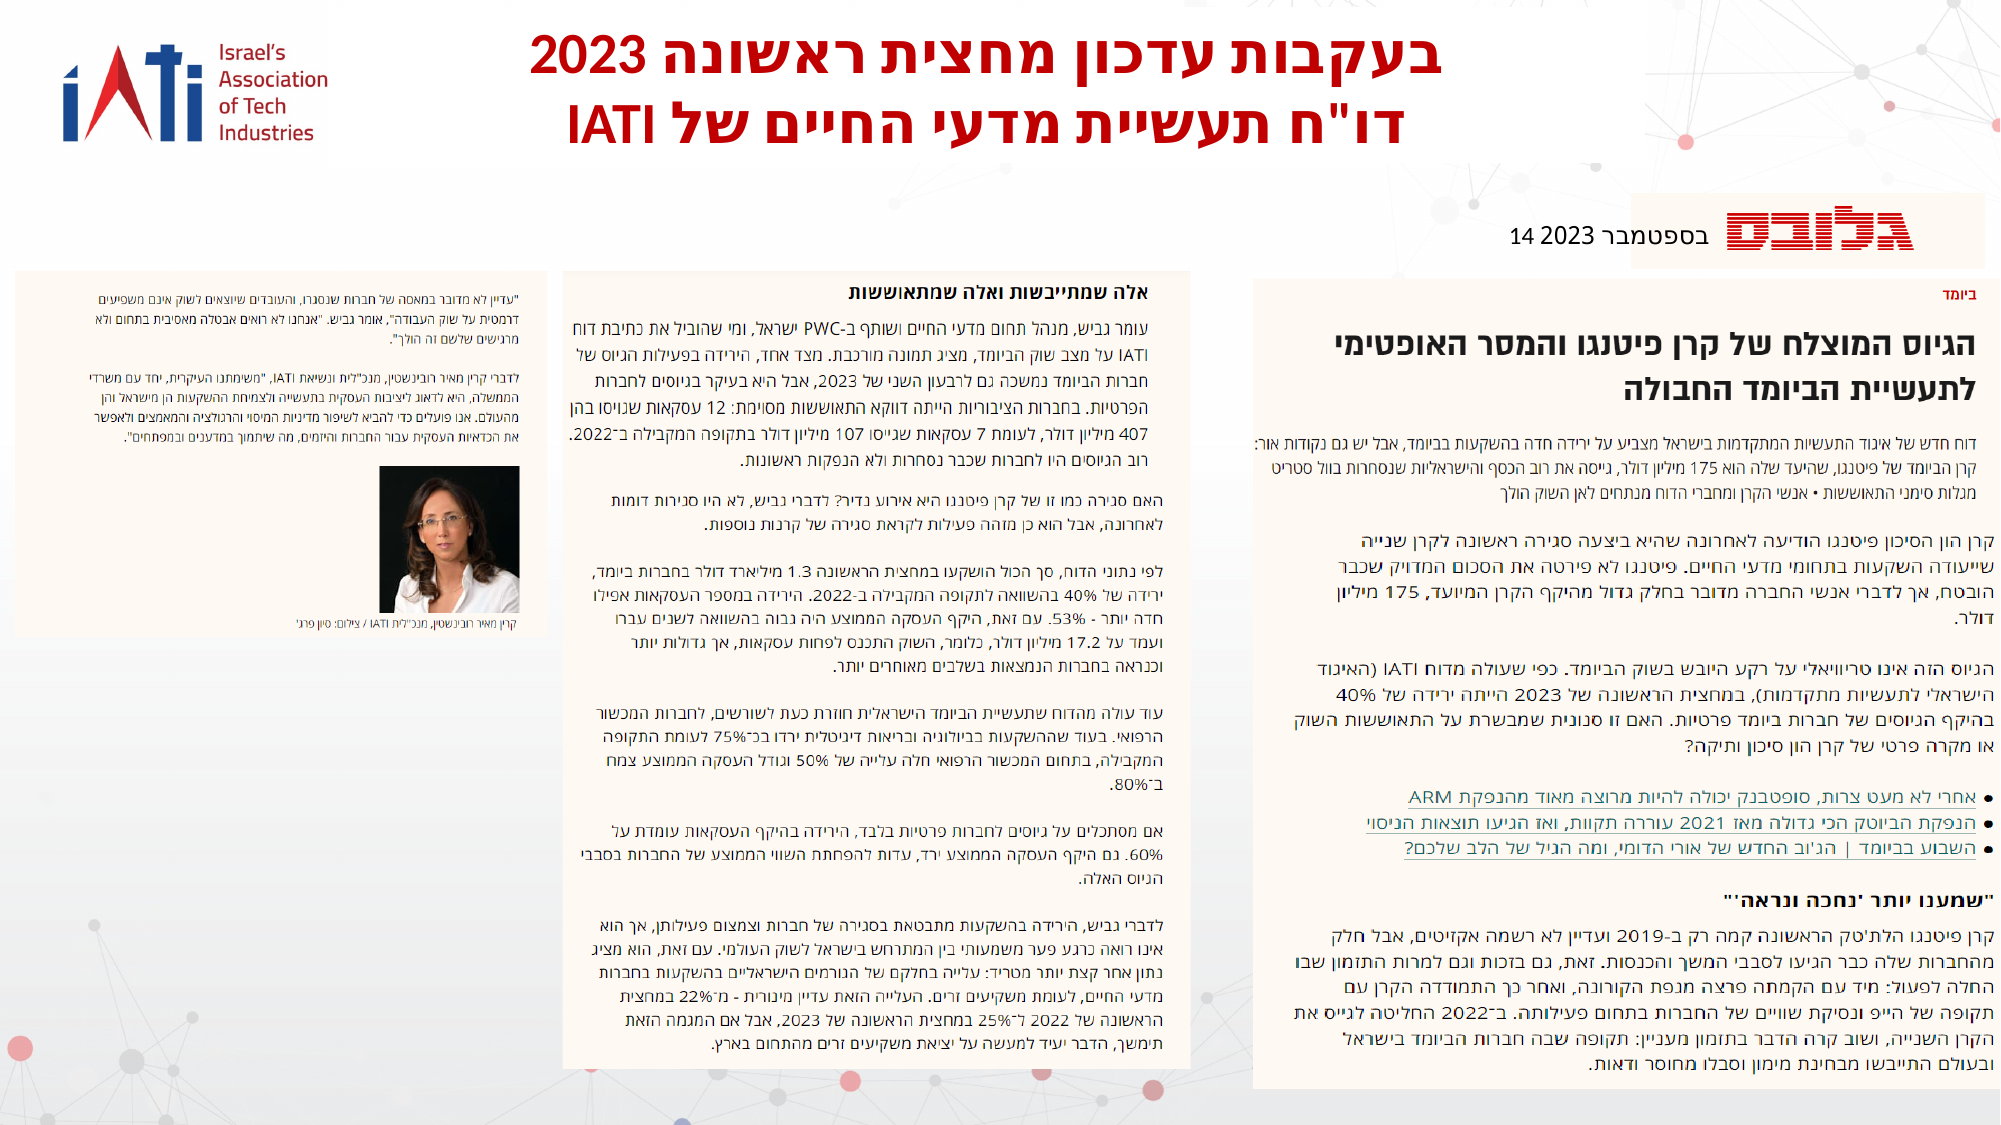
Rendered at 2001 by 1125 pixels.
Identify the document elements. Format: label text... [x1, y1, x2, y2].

text_box 14 בספטמבר 2023 [1493, 211, 1631, 257]
picture [0, 0, 2001, 1125]
text_box בעקבות עדכון מחצית ראשונה 2023 דו"ח תעשיית מדעי החיים של IATI [328, 7, 1645, 163]
